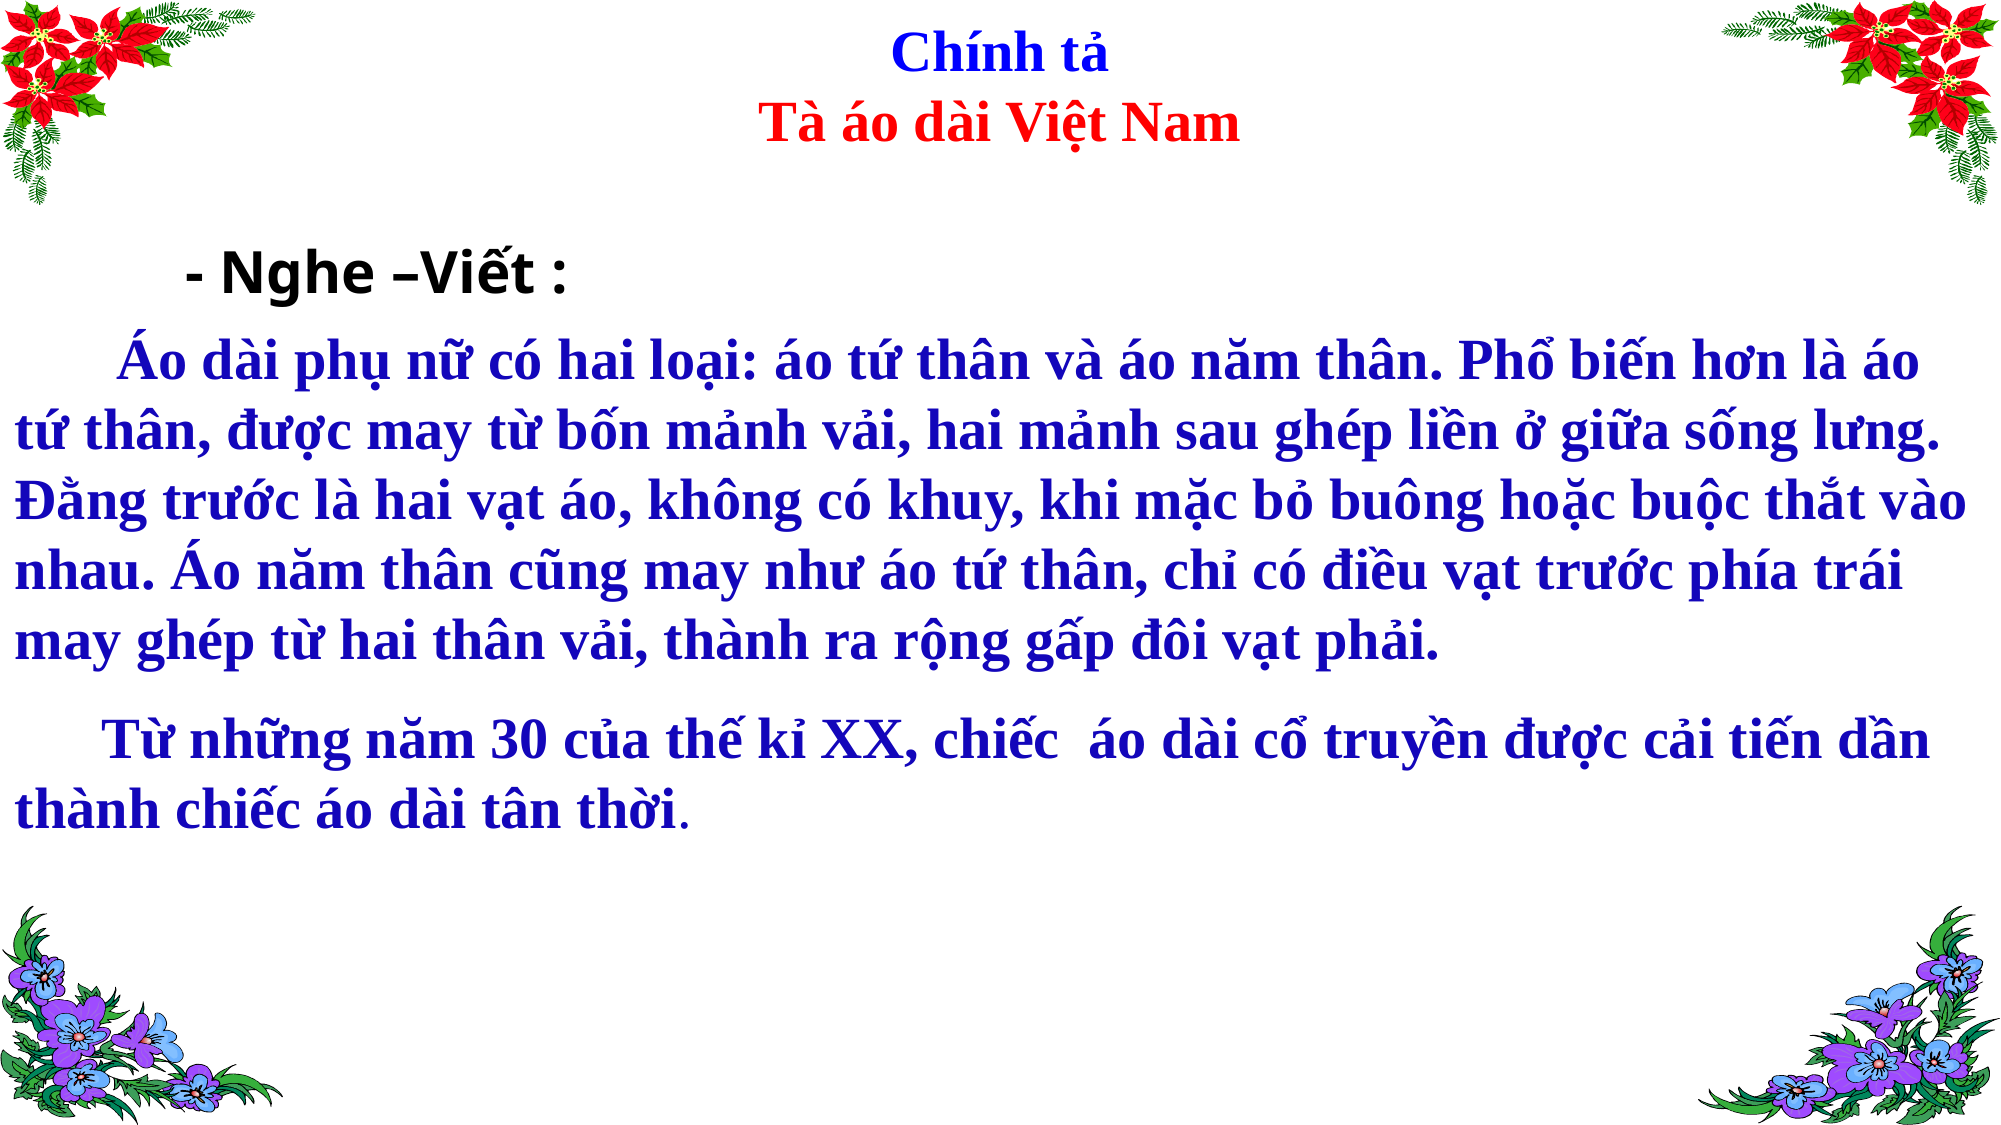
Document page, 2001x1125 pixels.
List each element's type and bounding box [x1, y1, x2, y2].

text_box [0, 0, 2000, 1125]
